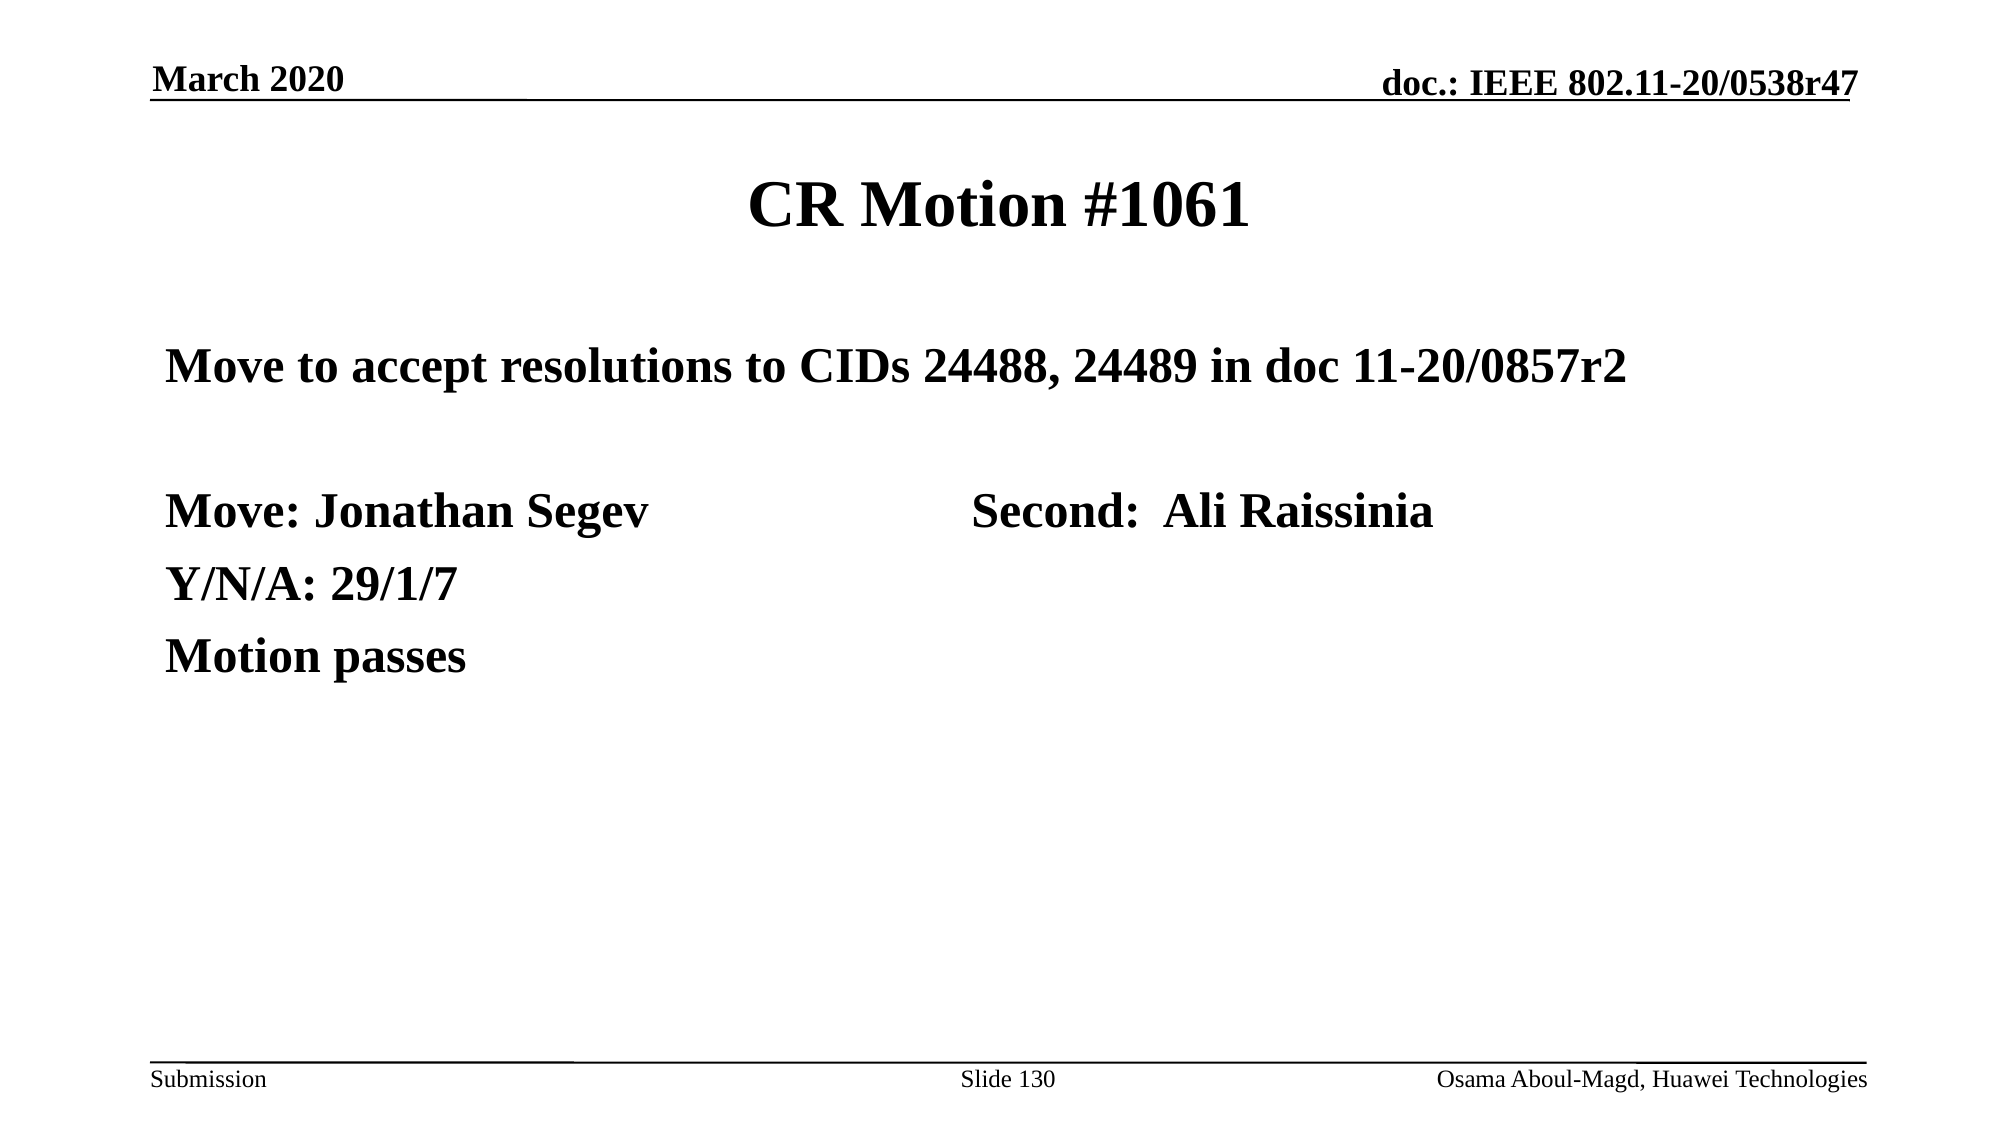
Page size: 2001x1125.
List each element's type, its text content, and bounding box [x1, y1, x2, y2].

title CR Motion #1061 [149, 112, 1850, 288]
slide_number Slide 130 [950, 1061, 1067, 1123]
footer Osama Aboul-Magd, Huawei Technologies [1171, 1061, 1869, 1093]
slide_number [152, 54, 563, 100]
list Move to accept resolutions to CIDs 24488, 24489 in doc 11-20/0857r2 Move: Jonathan Segev Second: Ali Raissinia Y/N/A: 29/1/7 Motion passes [149, 324, 1850, 1000]
